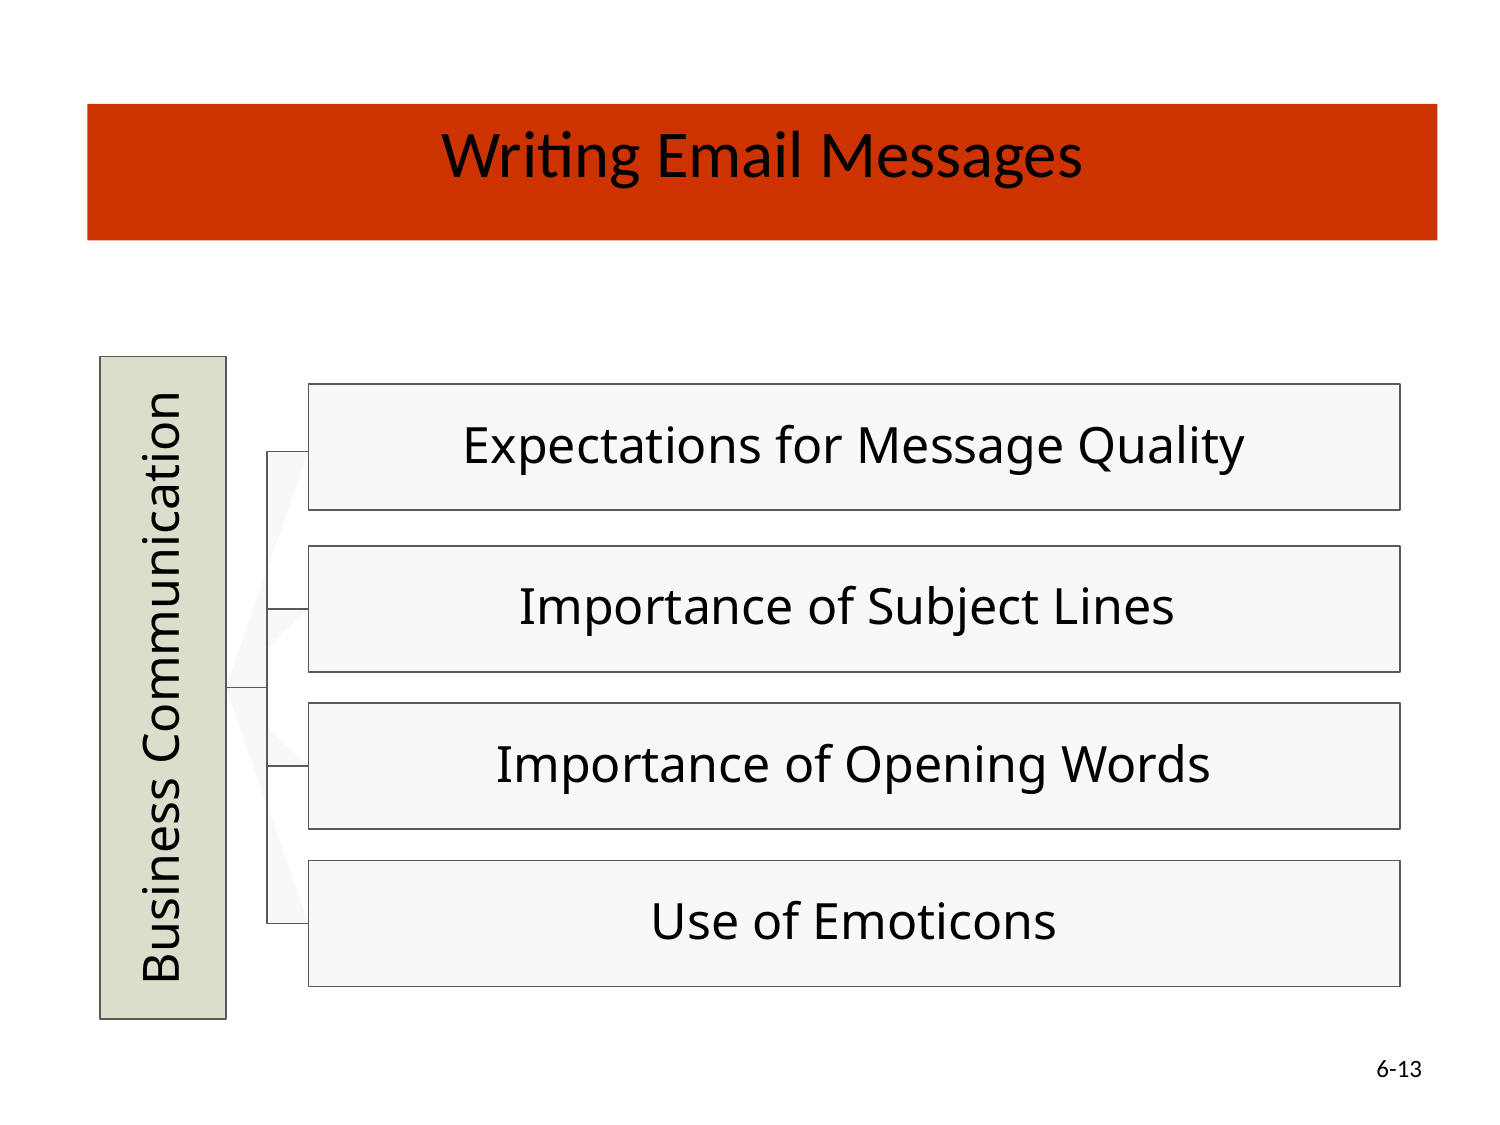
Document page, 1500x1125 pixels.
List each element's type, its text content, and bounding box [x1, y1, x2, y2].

text_box [269, 728, 306, 768]
text_box [269, 607, 306, 647]
text_box Importance of Subject Lines [306, 544, 1402, 674]
text_box Use of Emoticons [306, 858, 1402, 988]
text_box Writing Email Messages [87, 103, 1438, 241]
text_box Importance of Opening Words [306, 701, 1402, 831]
text_box Business Communication [98, 354, 228, 1021]
slide_number 6-13 [1337, 1050, 1438, 1086]
text_box [228, 449, 306, 690]
text_box [228, 690, 306, 926]
text_box Expectations for Message Quality [306, 382, 1402, 512]
